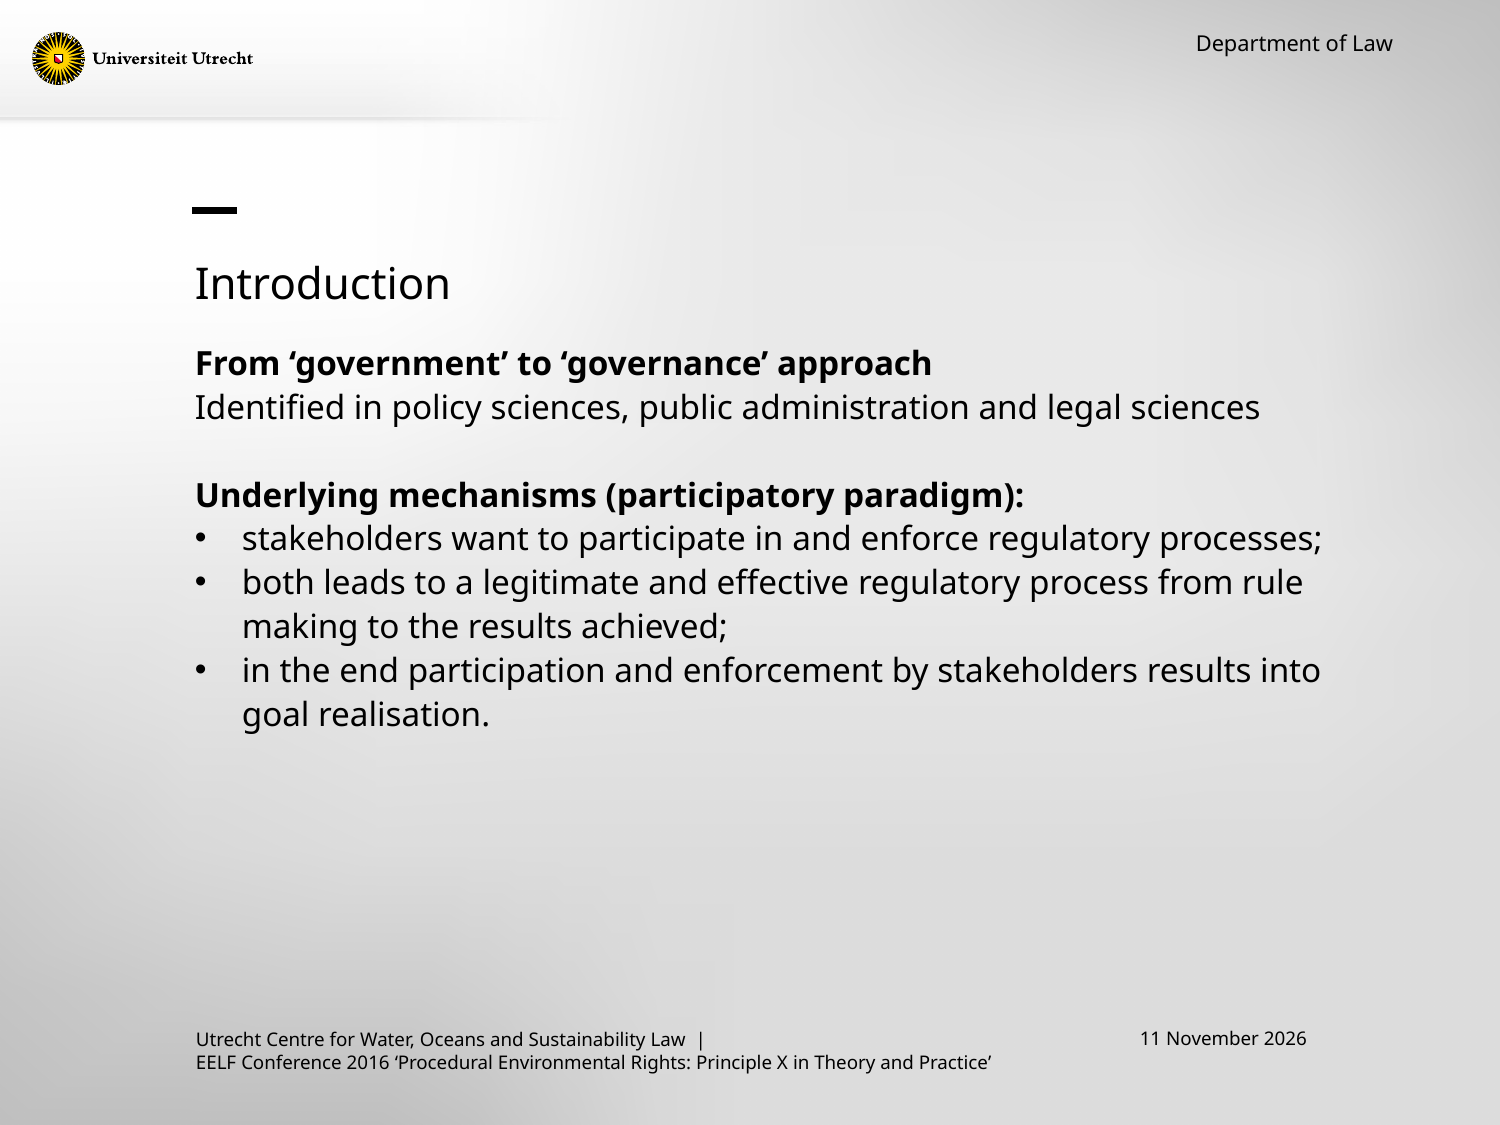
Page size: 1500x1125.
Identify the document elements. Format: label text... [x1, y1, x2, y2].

list Department of Law [814, 26, 1394, 92]
picture [0, 0, 1500, 1125]
list From ‘government’ to ‘governance’ approach Identified in policy sciences, public administration and legal sciences Underlying mechanisms (participatory paradigm): stakeholders want to participate in and enforce regulatory processes; both leads to a legitimate and effective regulatory process from rule making to the results achieved; in the end participation and enforcement by stakeholders results into goal realisation. [194, 338, 1394, 813]
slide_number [956, 1009, 1307, 1070]
footer Utrecht Centre for Water, Oceans and Sustainability Law | EELF Conference 2016 ‘Procedural Environmental Rights: Principle X in Theory and Practice’ [195, 1028, 1069, 1088]
title Introduction [194, 255, 1394, 338]
